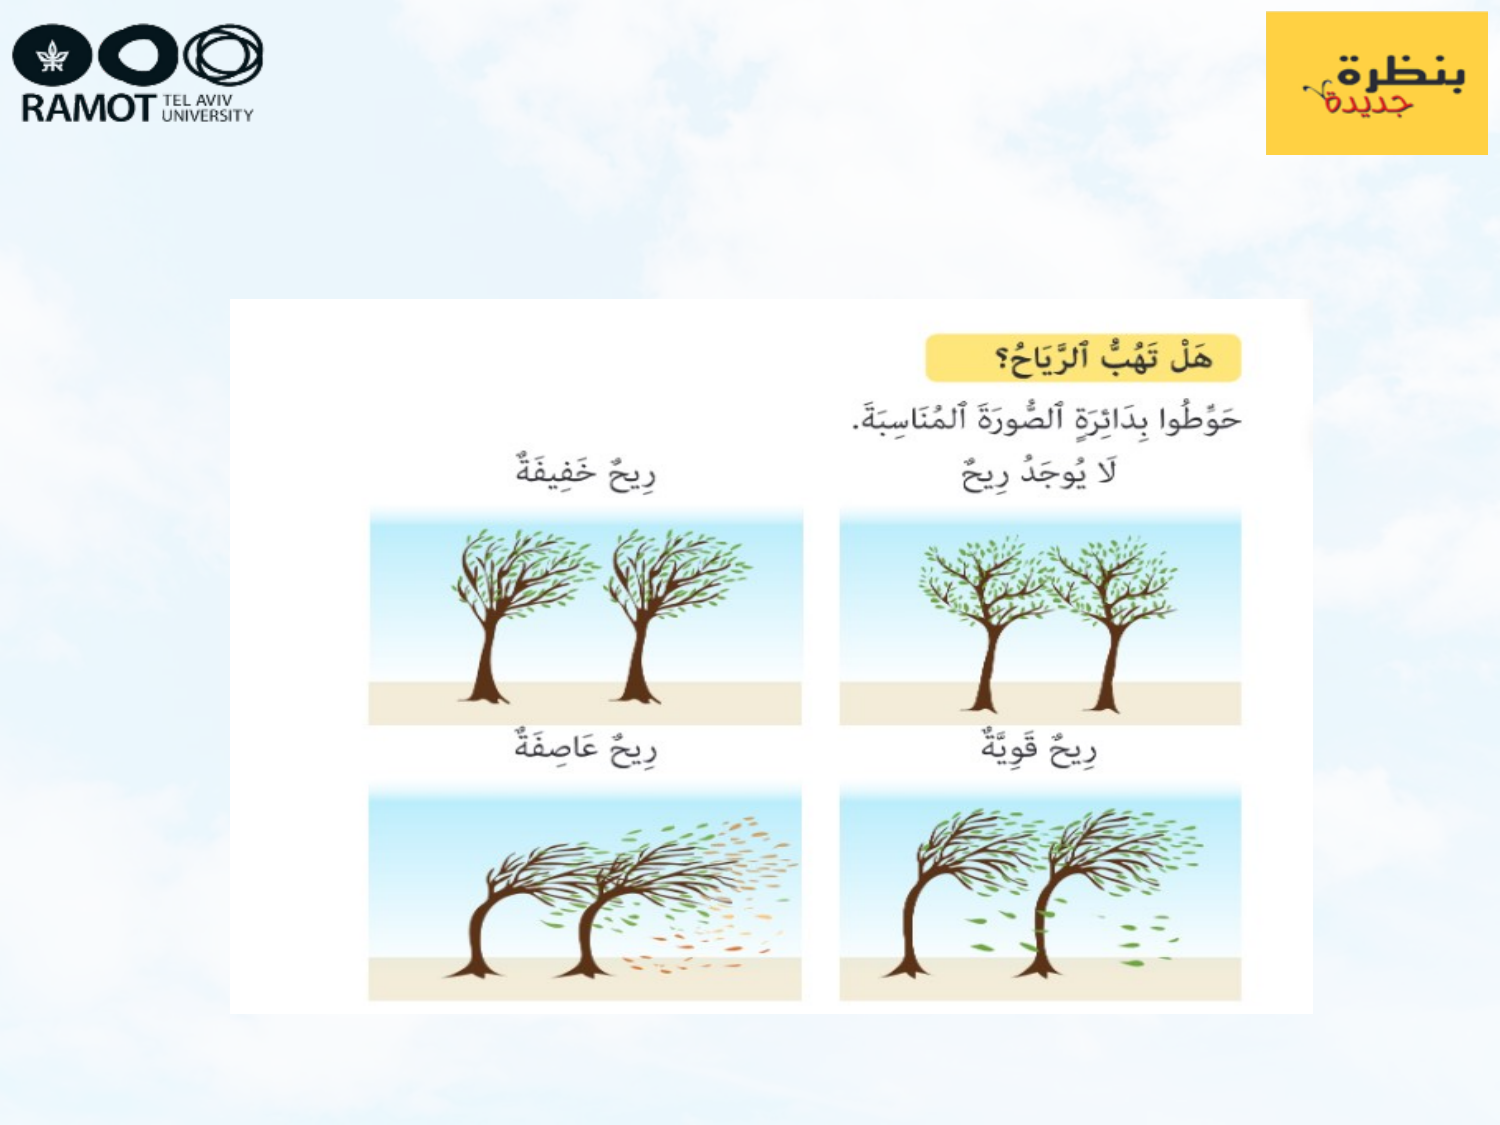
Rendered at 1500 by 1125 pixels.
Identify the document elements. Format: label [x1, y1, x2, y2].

list [230, 299, 1313, 1014]
picture [1265, 11, 1488, 155]
picture [0, 11, 277, 133]
